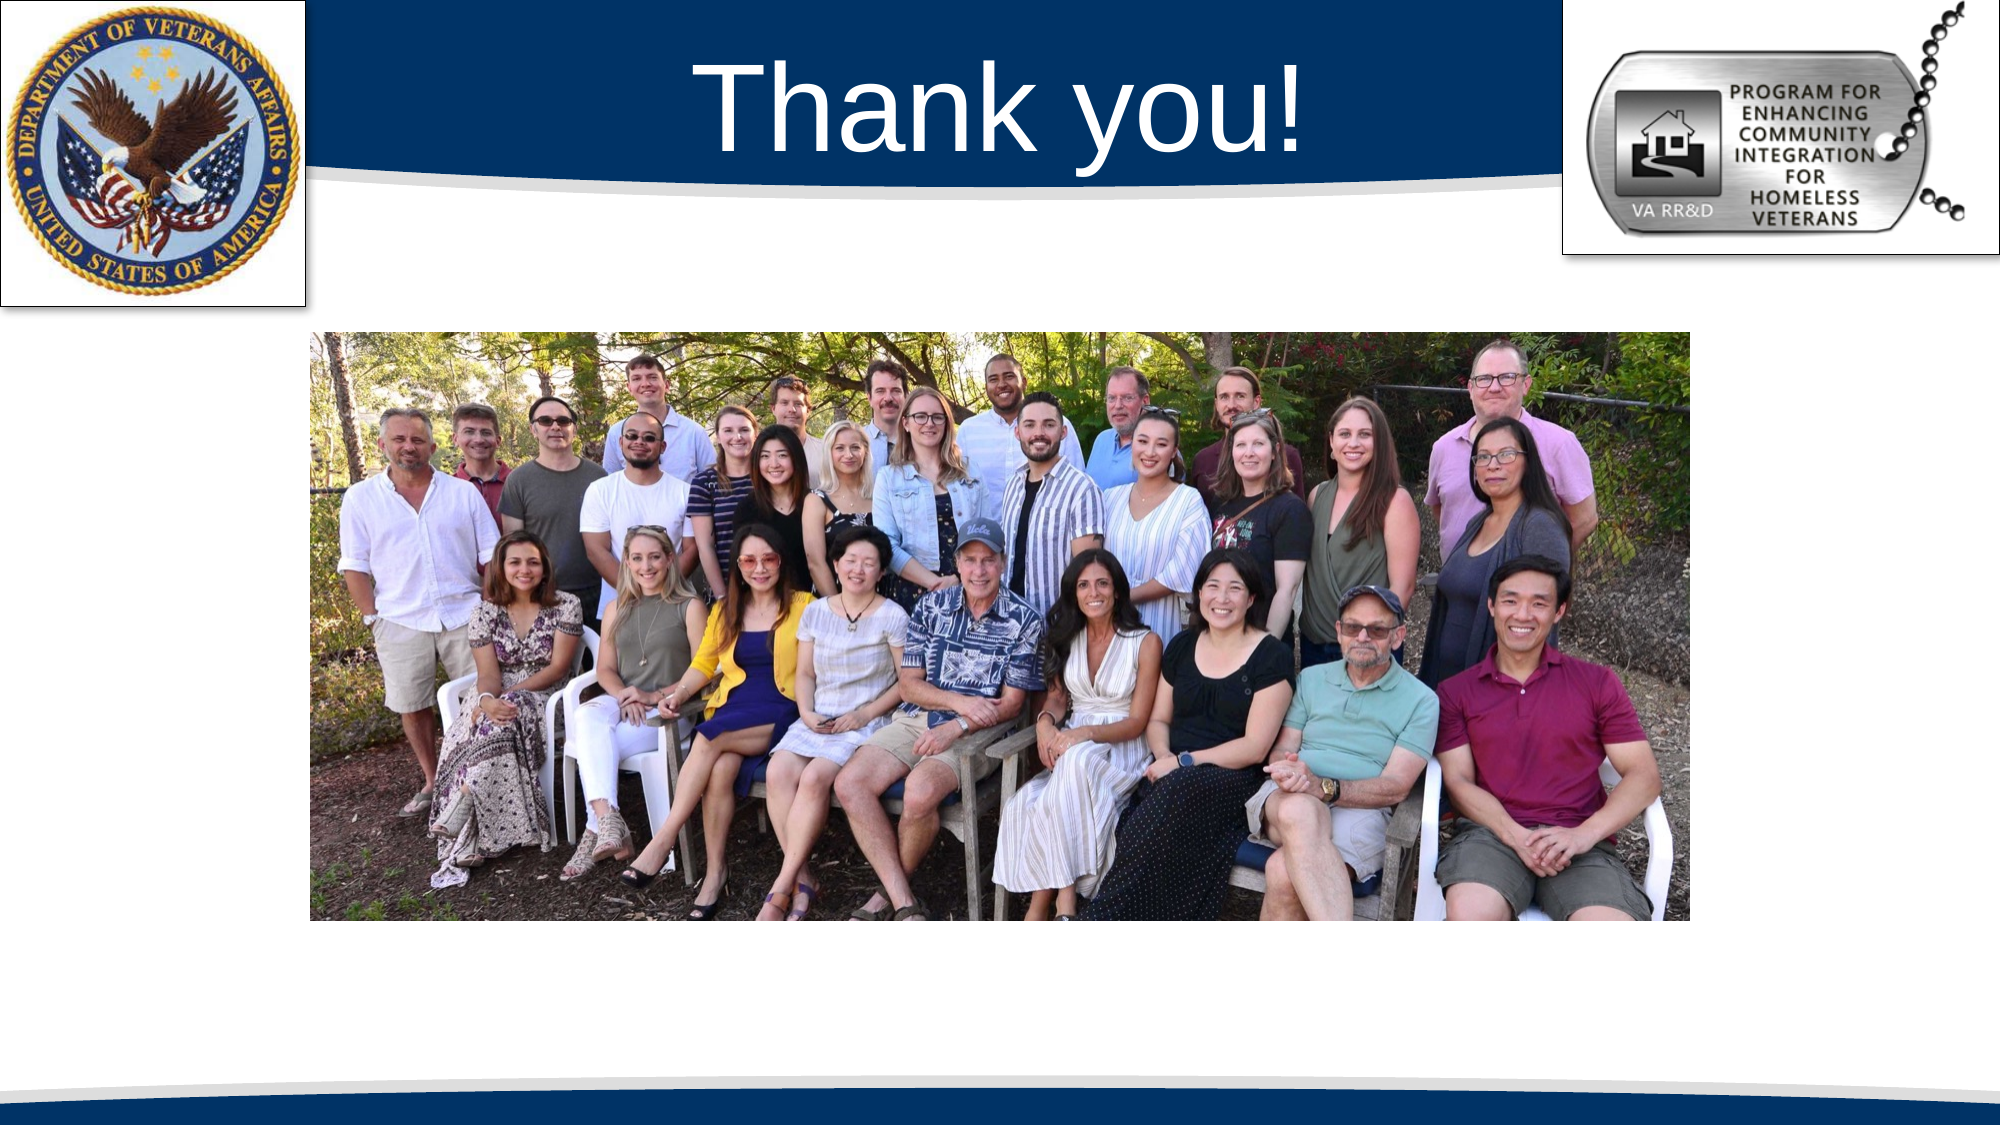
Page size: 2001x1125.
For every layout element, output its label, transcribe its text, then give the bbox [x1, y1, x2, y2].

picture [310, 332, 1690, 921]
picture [0, 0, 306, 307]
picture [1562, 0, 2000, 255]
title Thank you! [353, 1, 1562, 220]
